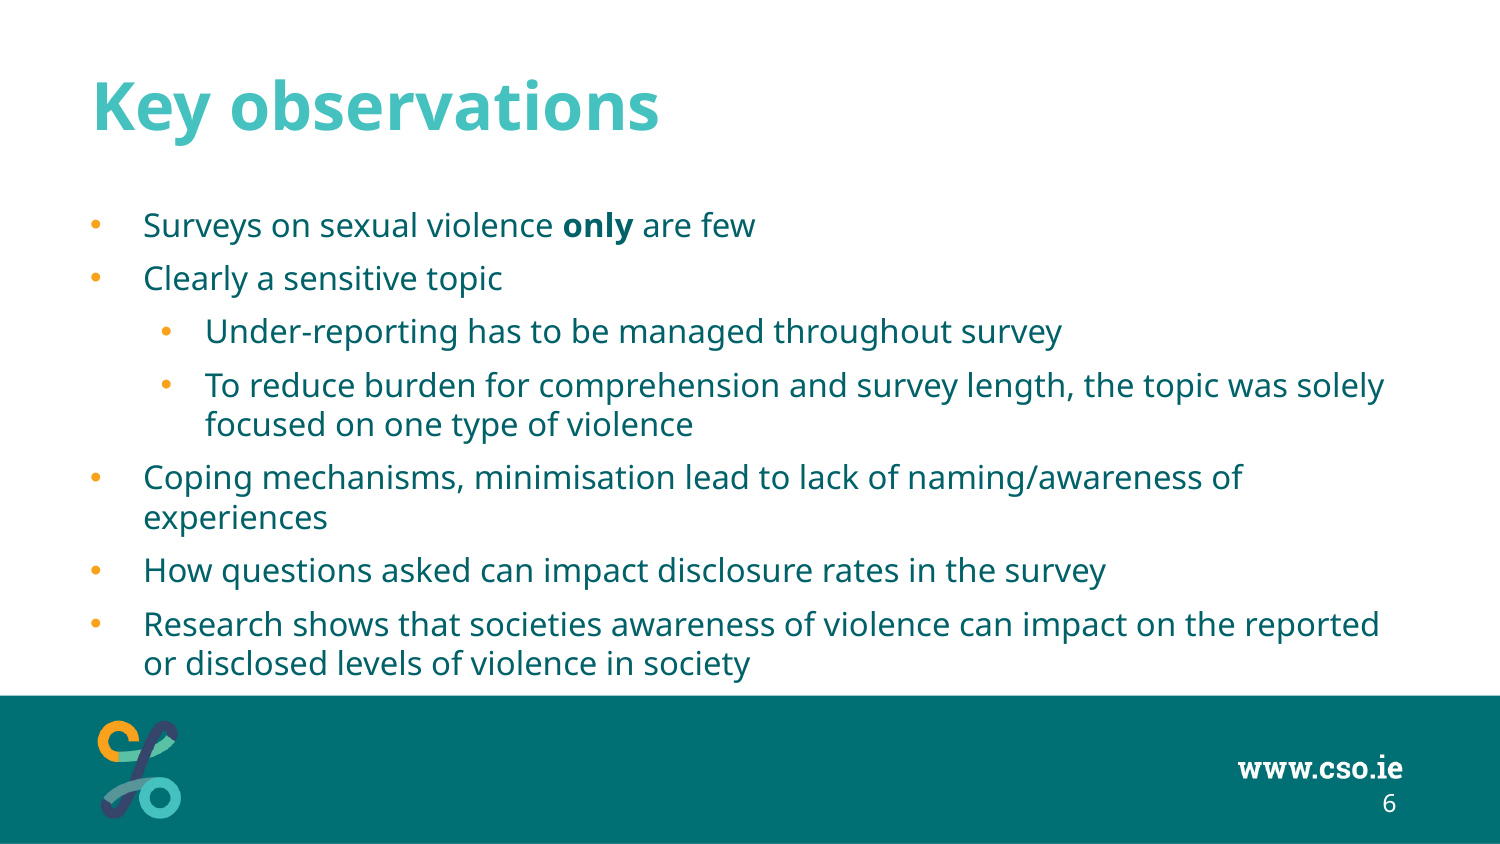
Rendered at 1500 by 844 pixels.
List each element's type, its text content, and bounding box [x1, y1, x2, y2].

picture [0, 0, 1500, 844]
title Key observations [76, 33, 1425, 175]
list Surveys on sexual violence only are few Clearly a sensitive topic Under-reporting has to be managed throughout survey To reduce burden for comprehension and survey length, the topic was solely focused on one type of violence Coping mechanisms, minimisation lead to lack of naming/awareness of experiences How questions asked can impact disclosure rates in the survey Research shows that societies awareness of violence can impact on the reported or disclosed levels of violence in society [75, 196, 1425, 694]
slide_number 6 [1246, 782, 1412, 828]
